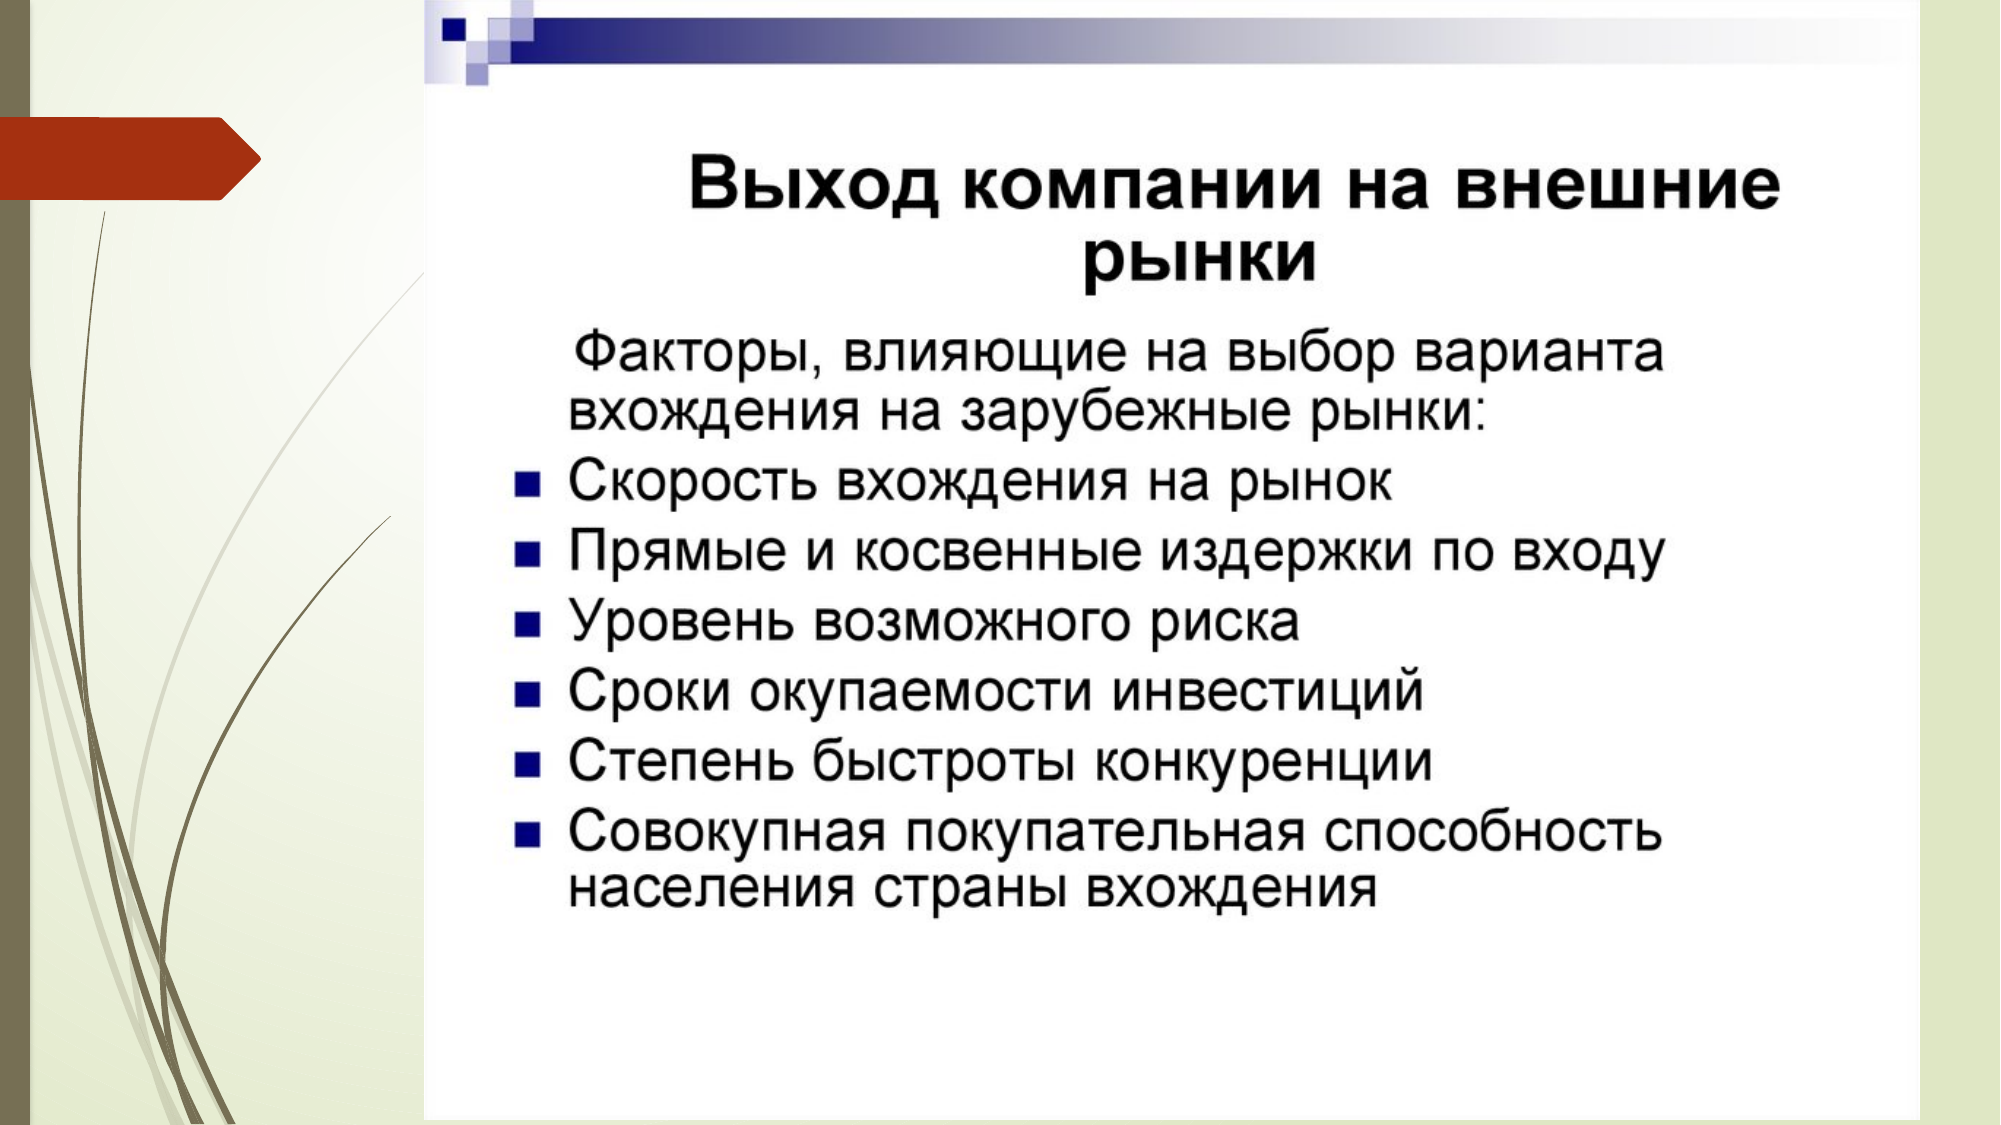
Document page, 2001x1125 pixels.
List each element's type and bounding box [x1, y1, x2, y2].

picture [424, 0, 1920, 1120]
